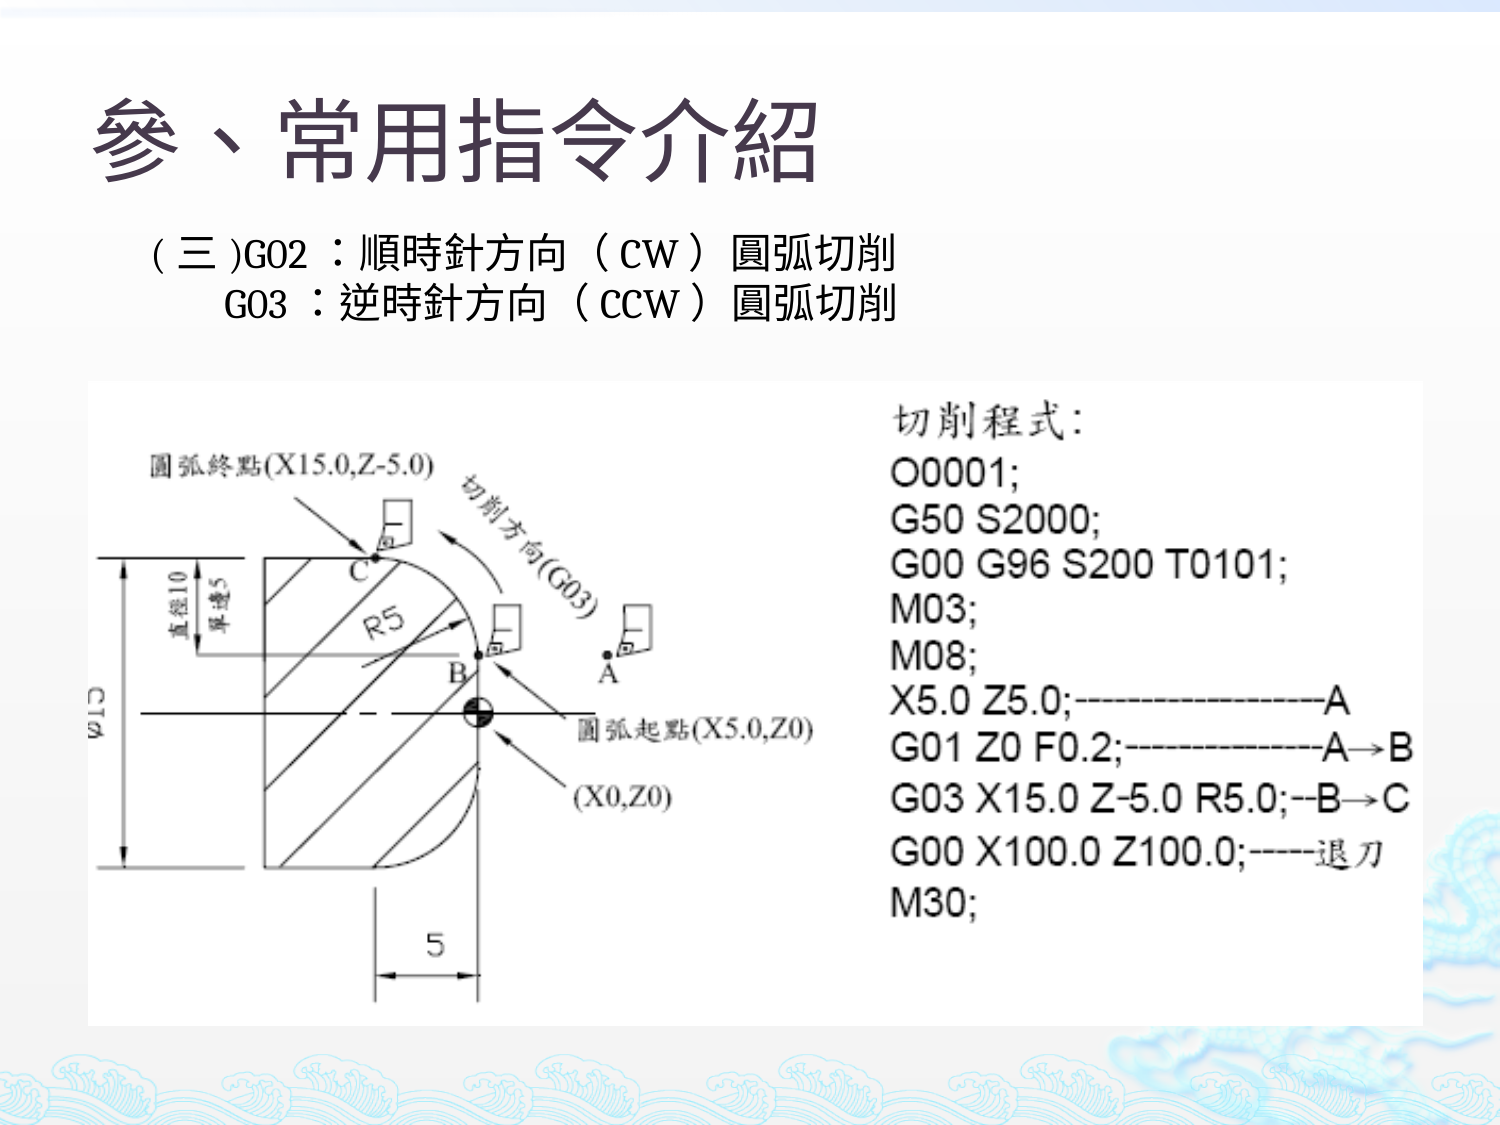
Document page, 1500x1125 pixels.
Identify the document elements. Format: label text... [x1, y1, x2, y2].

title 參、常用指令介紹 [75, 45, 1425, 233]
picture [87, 381, 1423, 1026]
text_box (三)G02：順時針方向（CW）圓弧切削 G03：逆時針方向（CCW）圓弧切削 [135, 219, 1459, 385]
